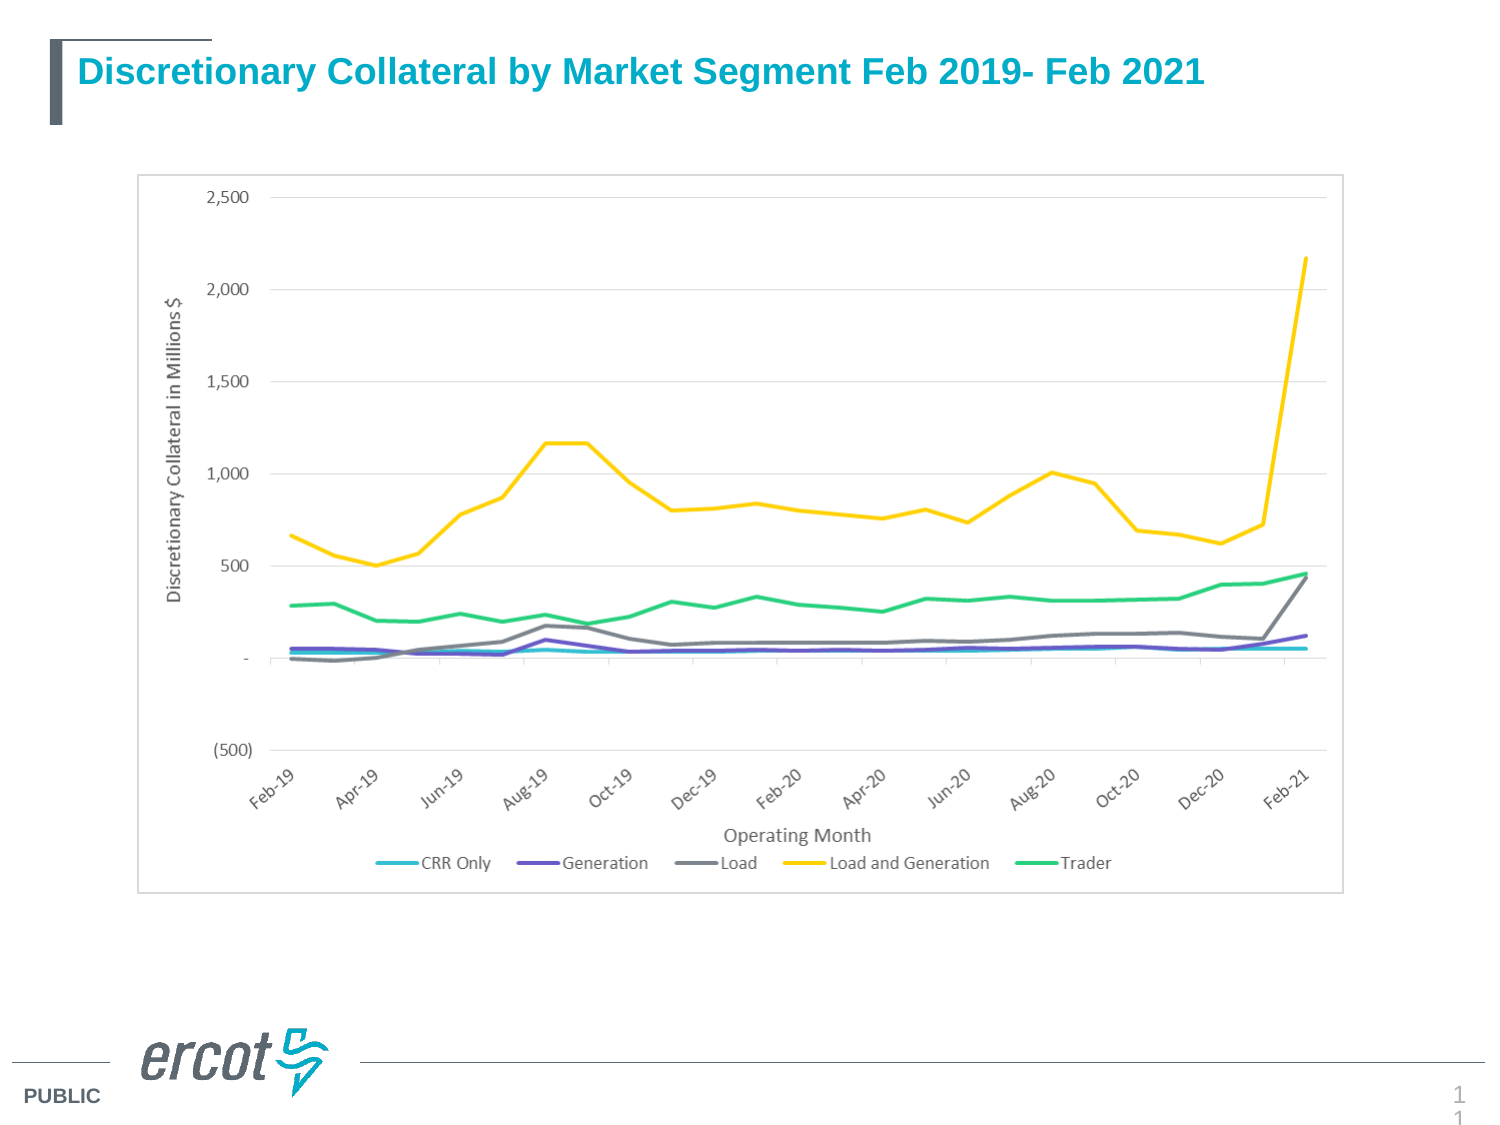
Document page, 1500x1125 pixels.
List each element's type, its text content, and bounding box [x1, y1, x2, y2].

slide_number 11 [1437, 1076, 1475, 1112]
picture [137, 174, 1344, 895]
picture [137, 1024, 332, 1100]
title Discretionary Collateral by Market Segment Feb 2019- Feb 2021 [62, 39, 1450, 228]
